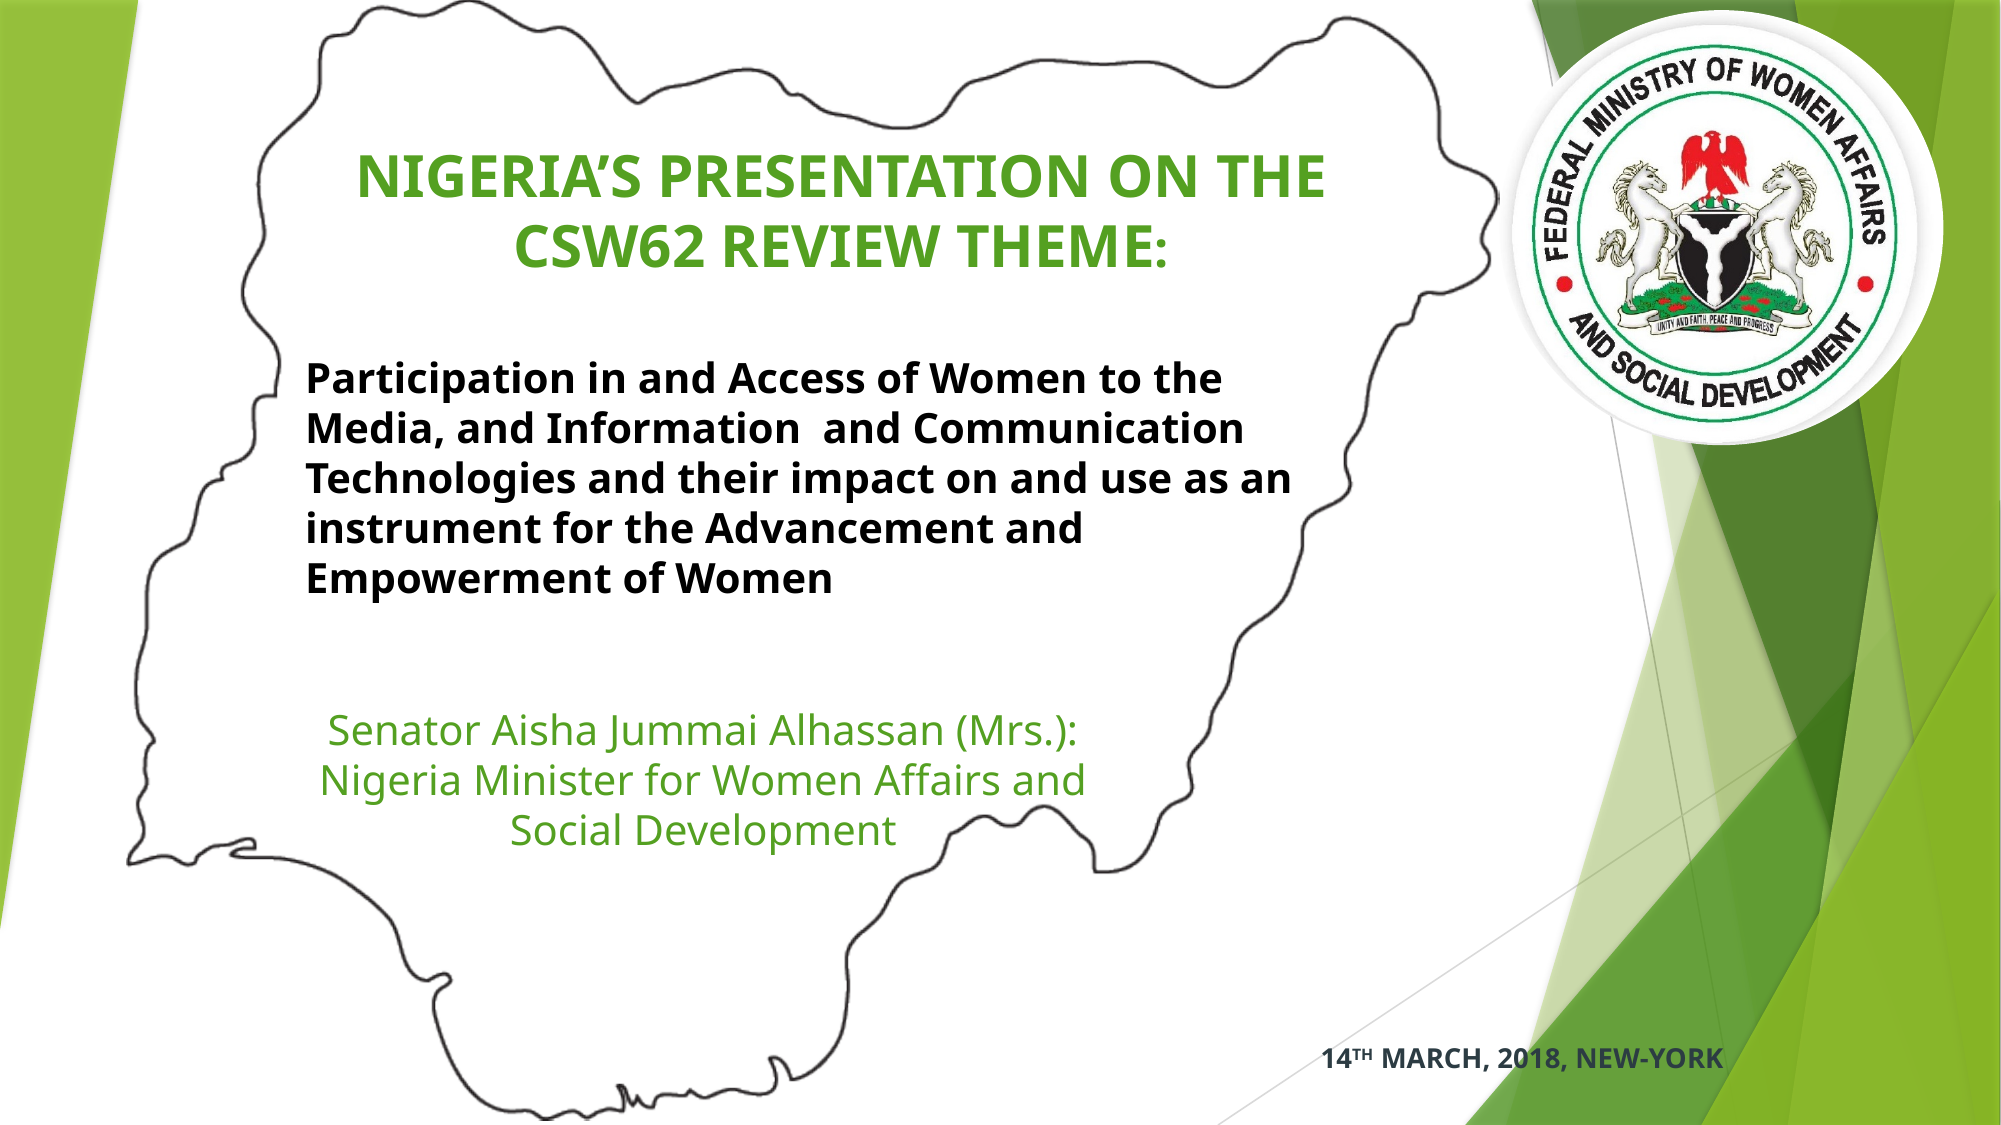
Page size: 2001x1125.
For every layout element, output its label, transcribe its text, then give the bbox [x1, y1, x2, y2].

picture [126, 0, 1944, 1121]
subtitle 14TH MARCH, 2018, NEW-YORK [1504, 997, 1817, 1083]
